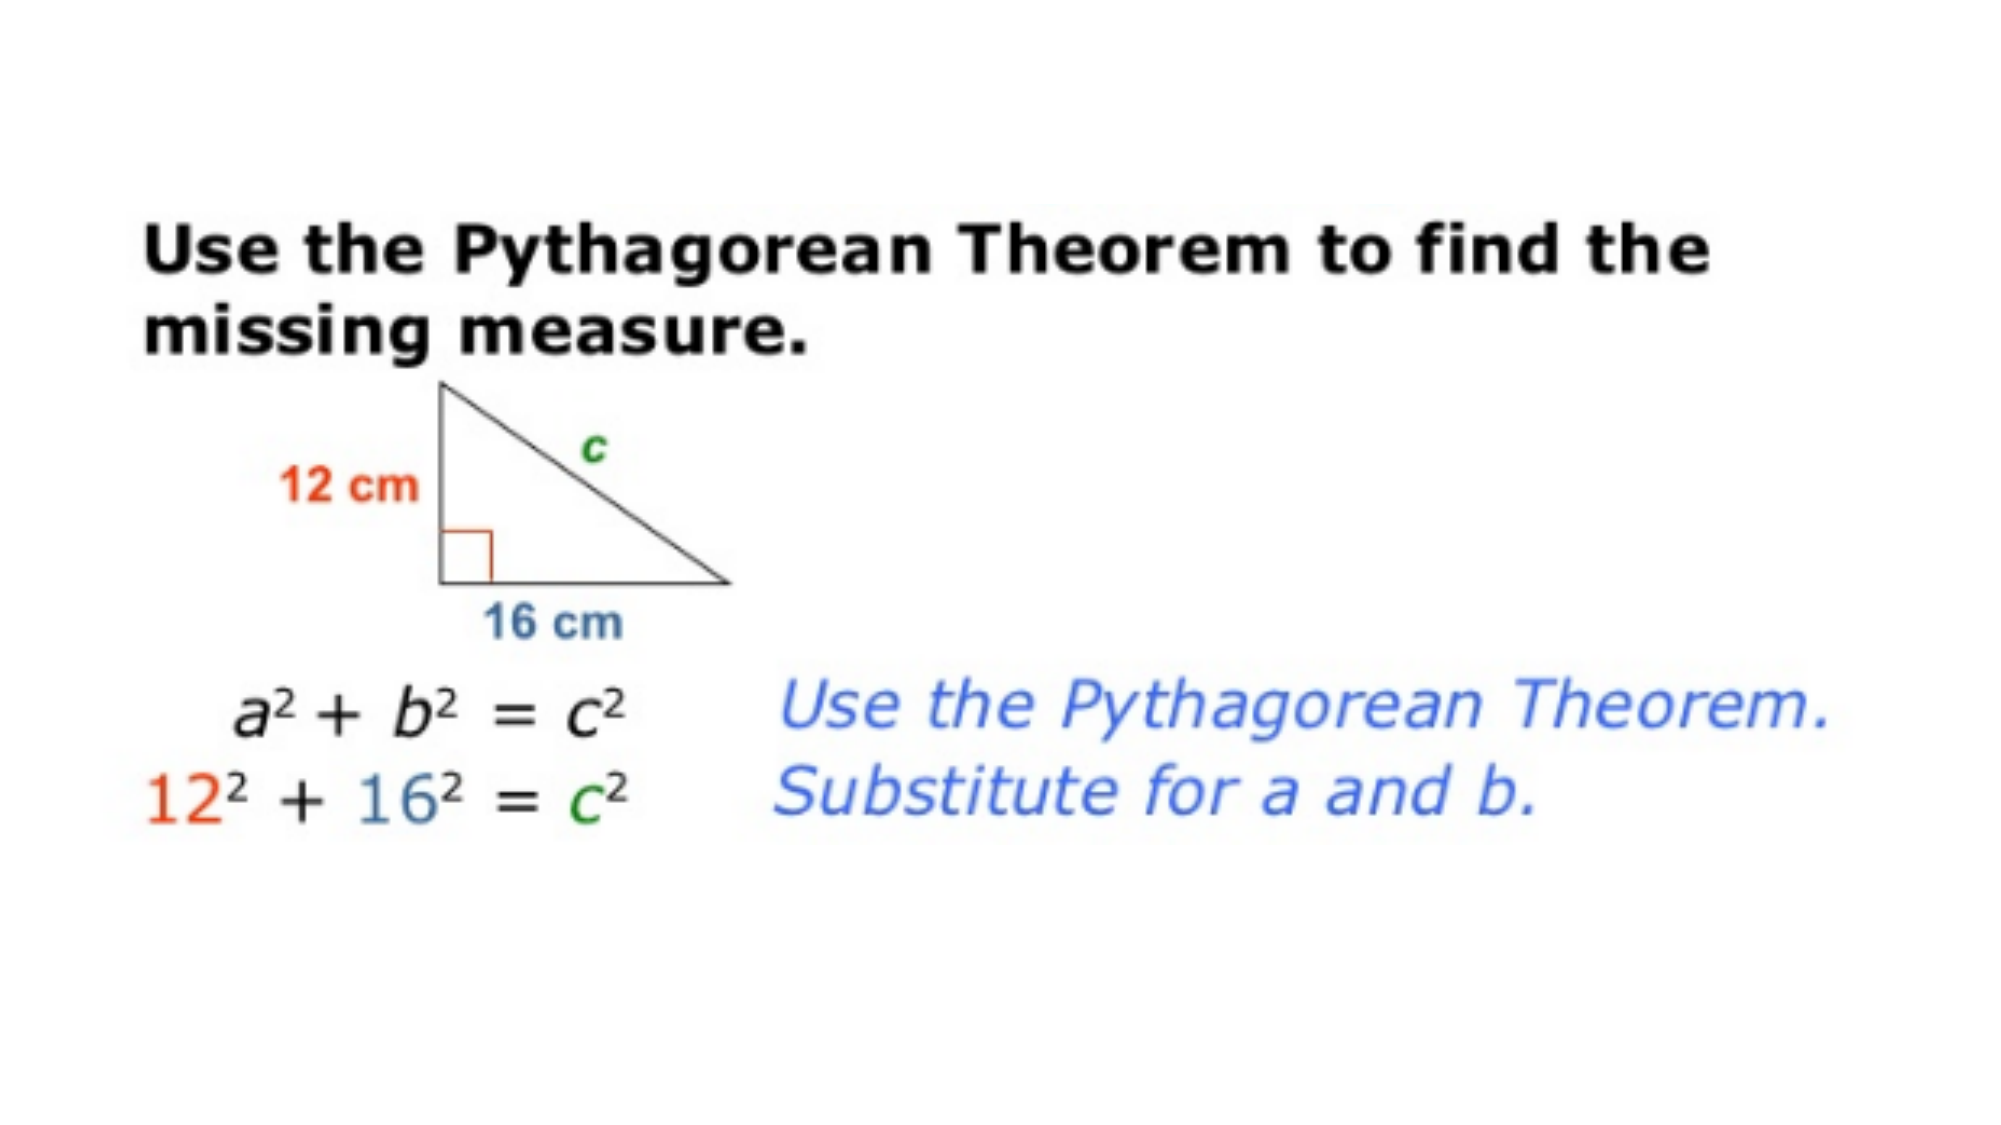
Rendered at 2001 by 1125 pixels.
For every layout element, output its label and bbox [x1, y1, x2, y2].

picture [90, 204, 1943, 845]
